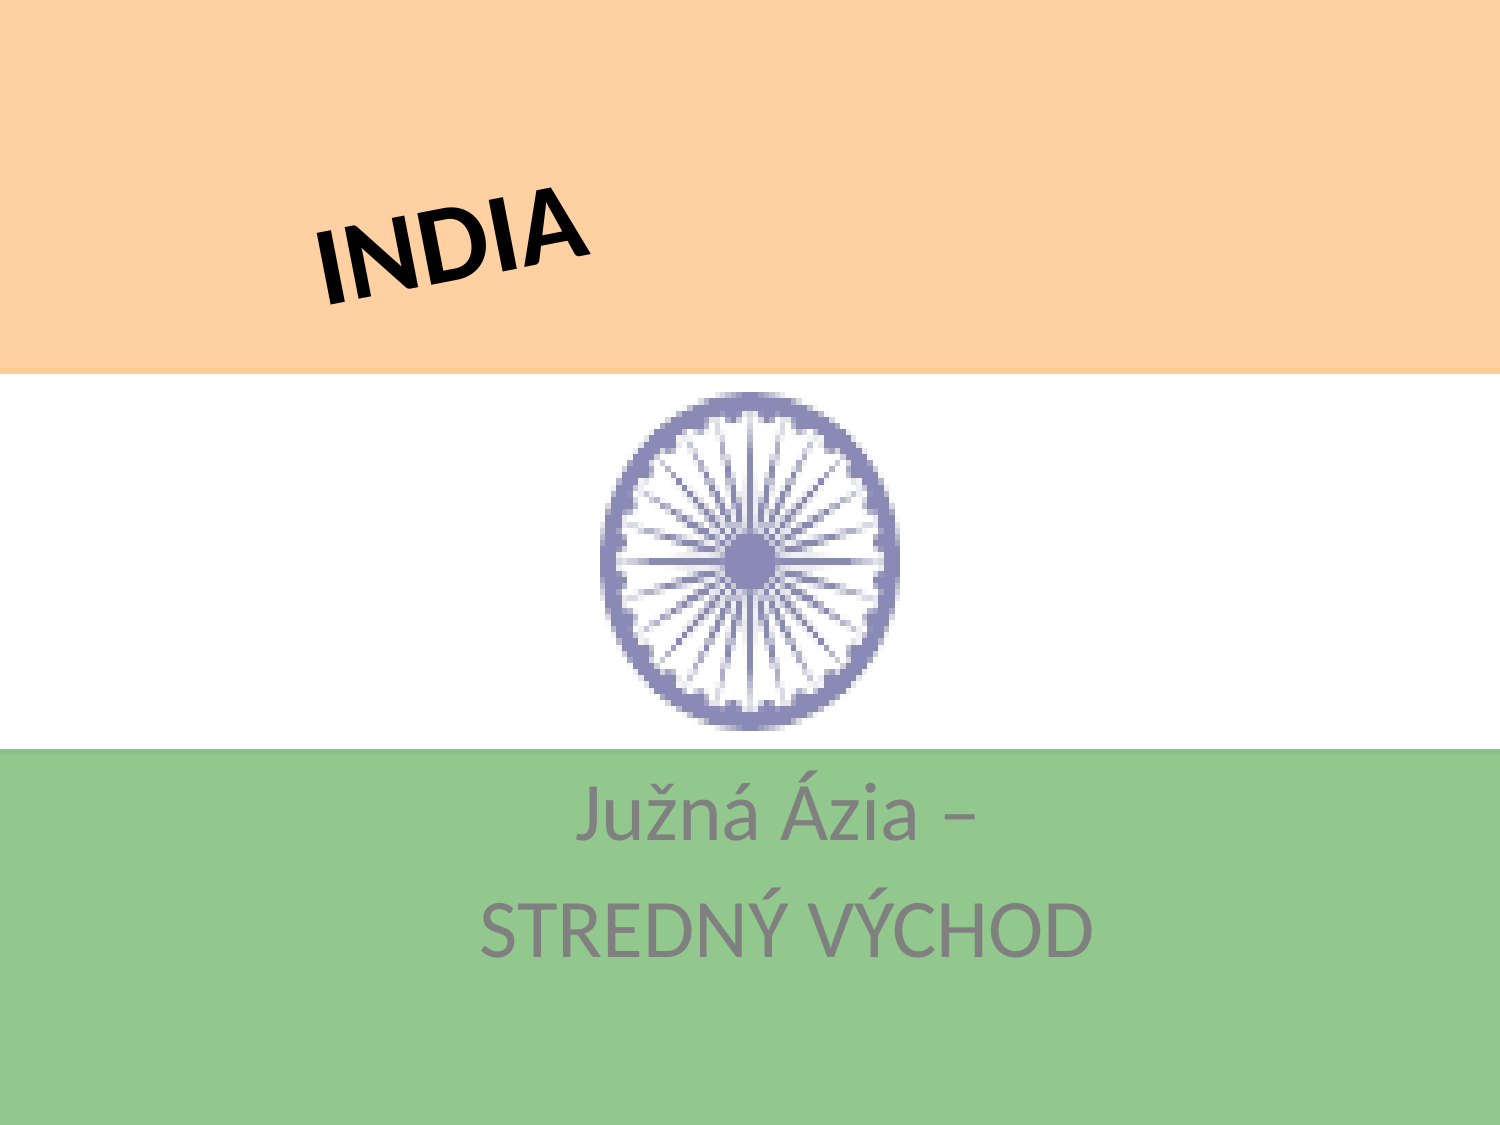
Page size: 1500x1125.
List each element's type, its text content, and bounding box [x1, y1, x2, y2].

subtitle Južná Ázia – STREDNÝ VÝCHOD [262, 750, 1313, 1038]
title INDIA [0, 62, 898, 410]
